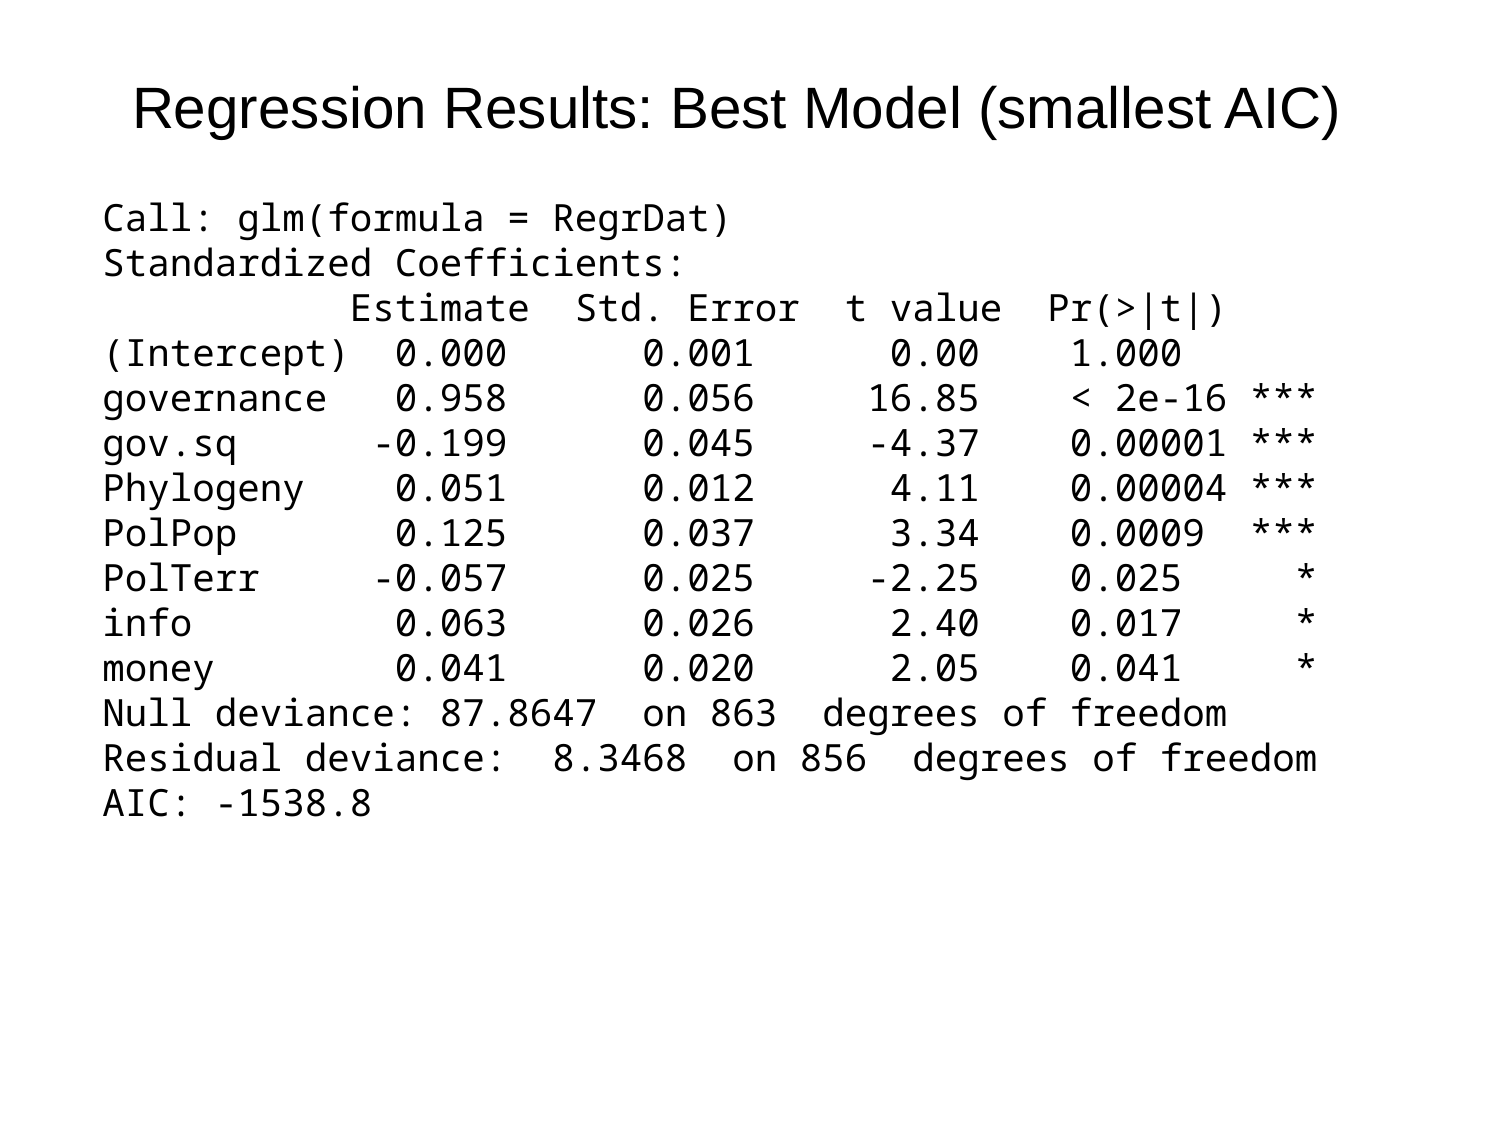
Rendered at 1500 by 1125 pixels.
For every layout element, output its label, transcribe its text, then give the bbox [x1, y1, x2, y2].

text_box Call: glm(formula = RegrDat) Standardized Coefficients: Estimate Std. Error t value Pr(>|t|) (Intercept) 0.000 0.001 0.00 1.000 governance 0.958 0.056 16.85 < 2e-16 *** gov.sq -0.199 0.045 -4.37 0.00001 *** Phylogeny 0.051 0.012 4.11 0.00004 *** PolPop 0.125 0.037 3.34 0.0009 *** PolTerr -0.057 0.025 -2.25 0.025 * info 0.063 0.026 2.40 0.017 * money 0.041 0.020 2.05 0.041 * Null deviance: 87.8647 on 863 degrees of freedom Residual deviance: 8.3468 on 856 degrees of freedom AIC: -1538.8 [87, 186, 1425, 832]
text_box Regression Results: Best Model (smallest AIC) [62, 62, 1413, 148]
